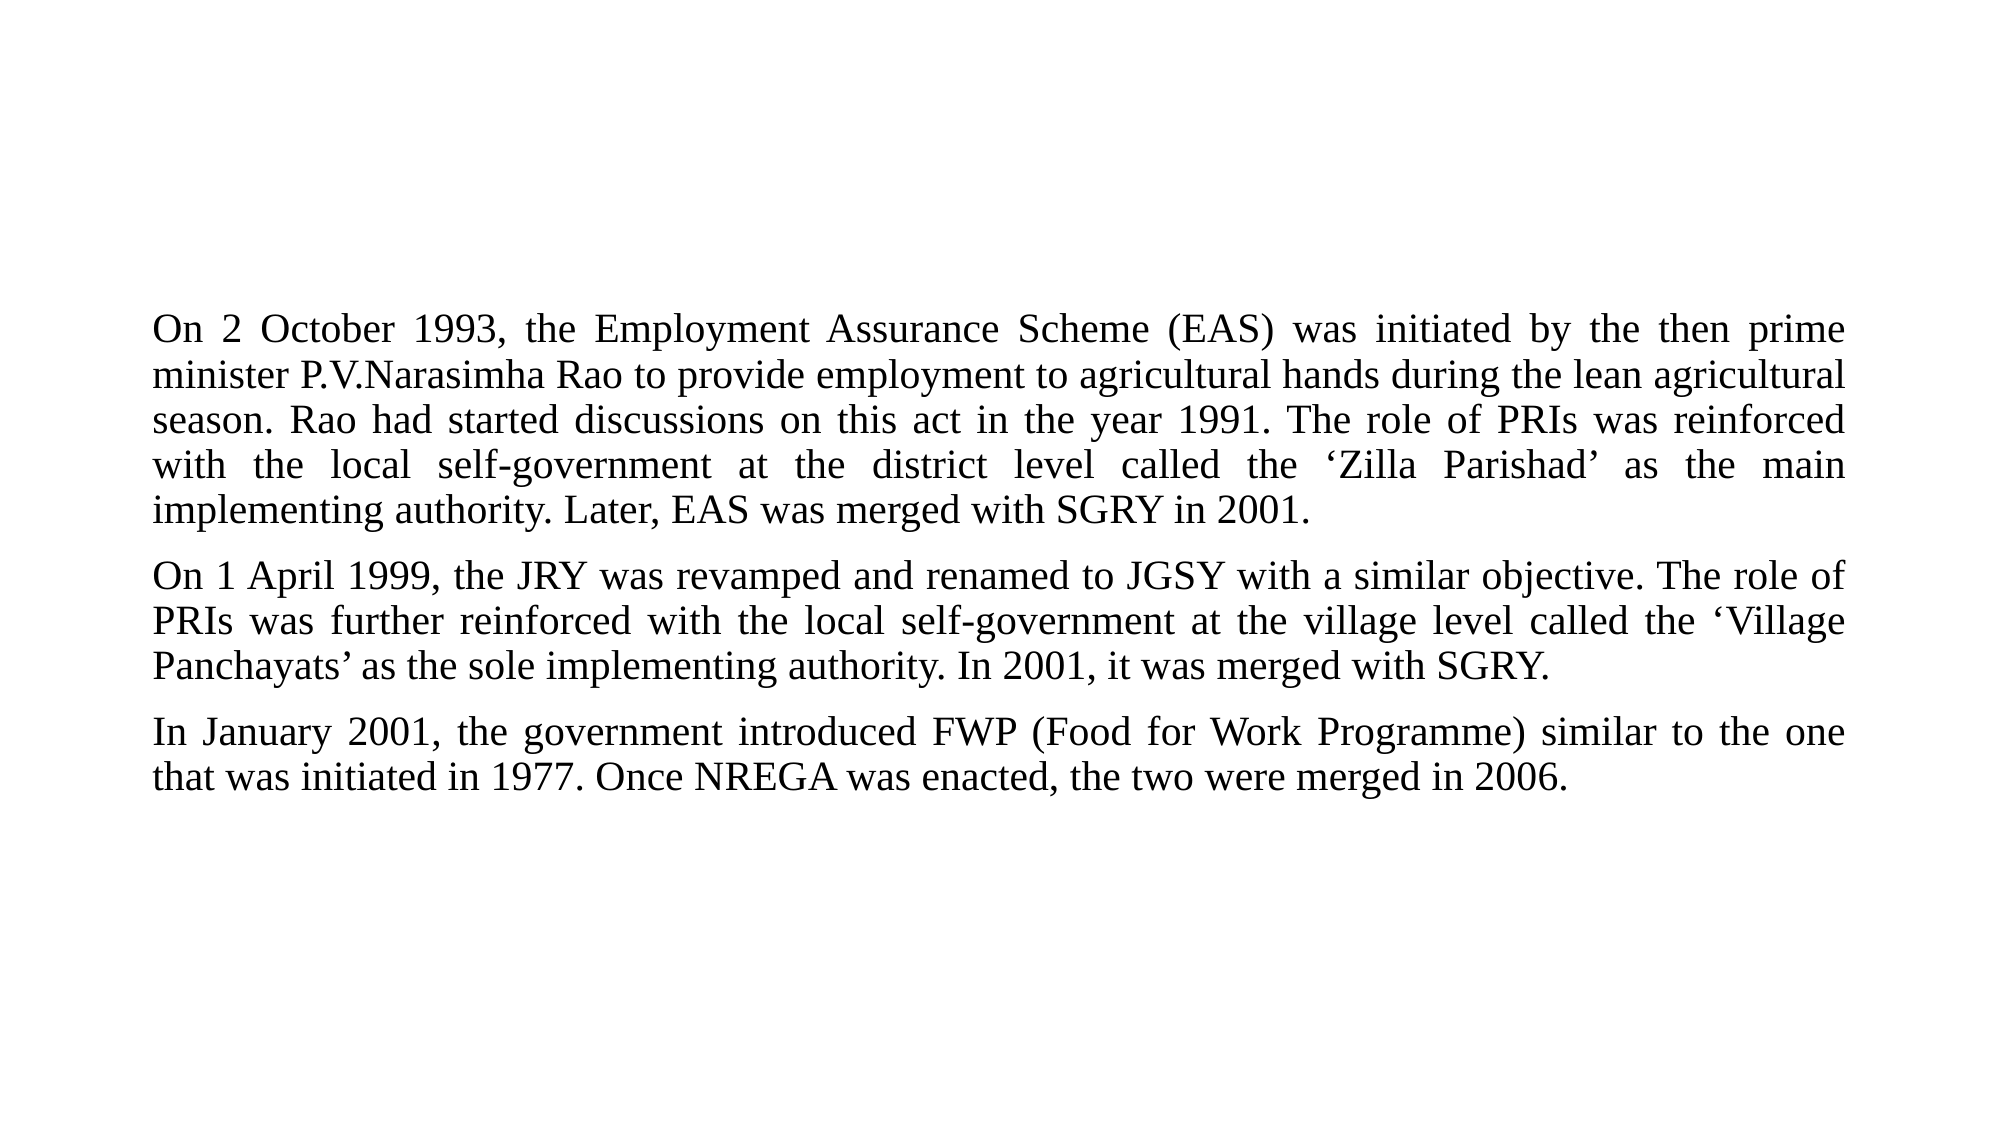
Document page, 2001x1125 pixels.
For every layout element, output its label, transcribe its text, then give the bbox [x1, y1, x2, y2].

list On 2 October 1993, the Employment Assurance Scheme (EAS) was initiated by the then prime minister P.V.Narasimha Rao to provide employment to agricultural hands during the lean agricultural season. Rao had started discussions on this act in the year 1991. The role of PRIs was reinforced with the local self-government at the district level called the ‘Zilla Parishad’ as the main implementing authority. Later, EAS was merged with SGRY in 2001. On 1 April 1999, the JRY was revamped and renamed to JGSY with a similar objective. The role of PRIs was further reinforced with the local self-government at the village level called the ‘Village Panchayats’ as the sole implementing authority. In 2001, it was merged with SGRY. In January 2001, the government introduced FWP (Food for Work Programme) similar to the one that was initiated in 1977. Once NREGA was enacted, the two were merged in 2006. [137, 299, 1863, 1014]
